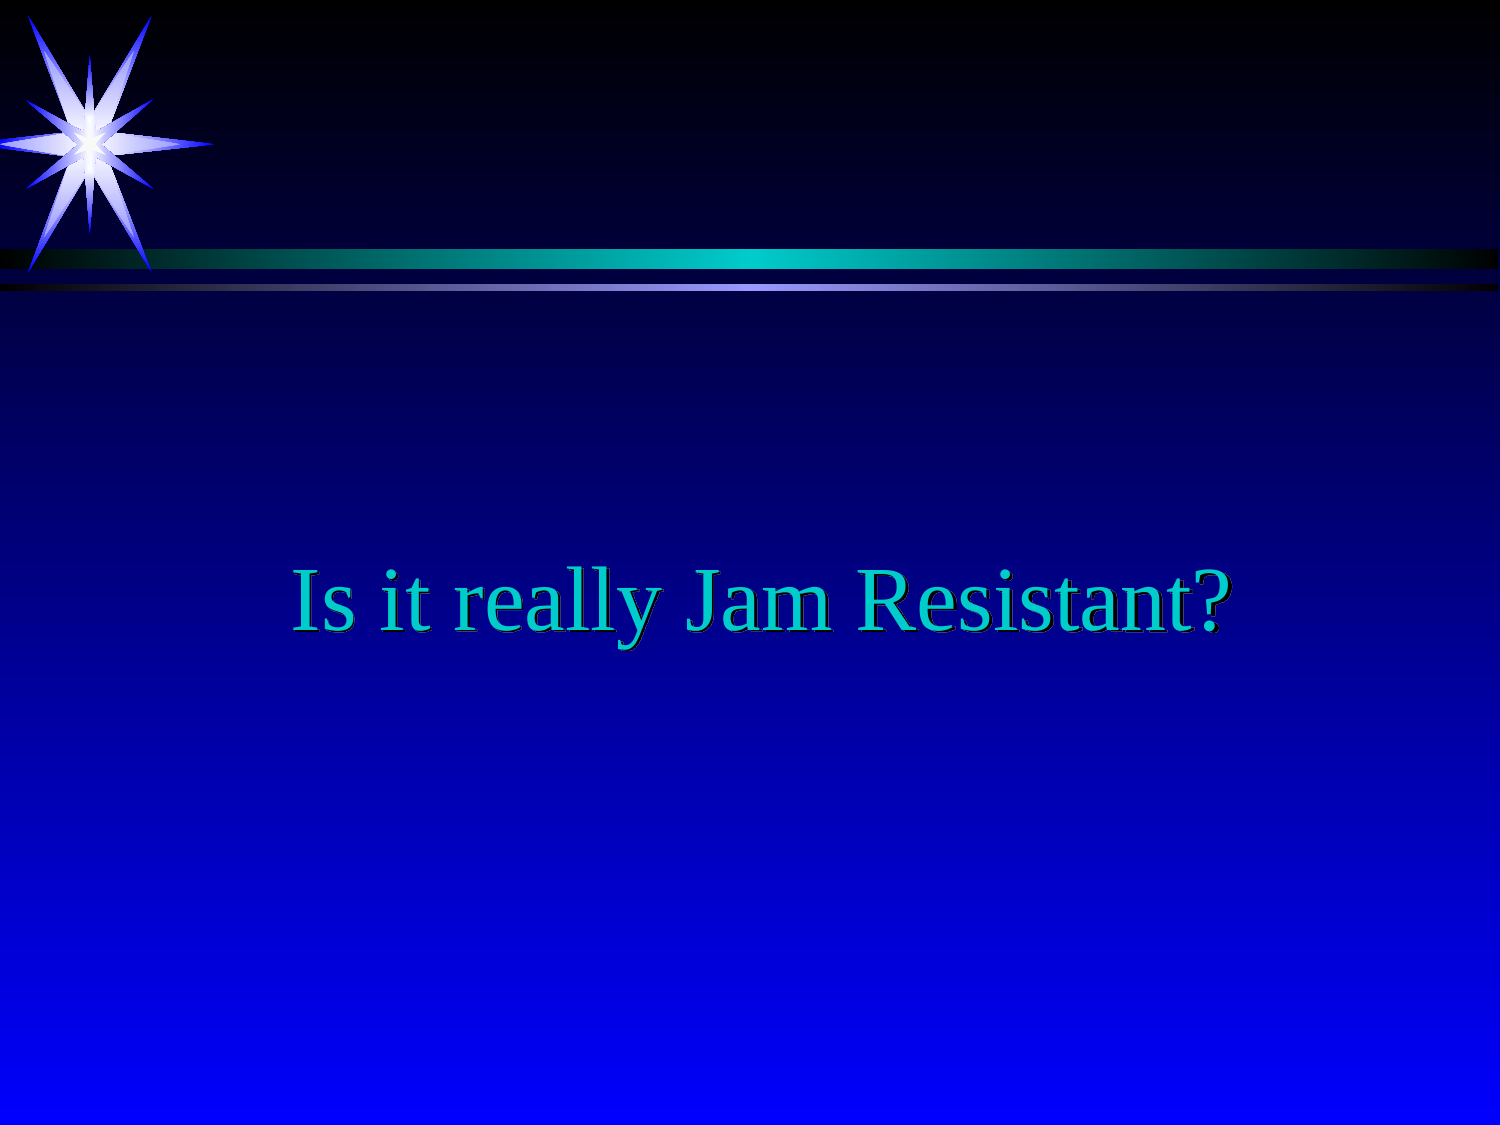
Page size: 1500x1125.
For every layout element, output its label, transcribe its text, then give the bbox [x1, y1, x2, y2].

title Is it really Jam Resistant? [124, 499, 1401, 688]
